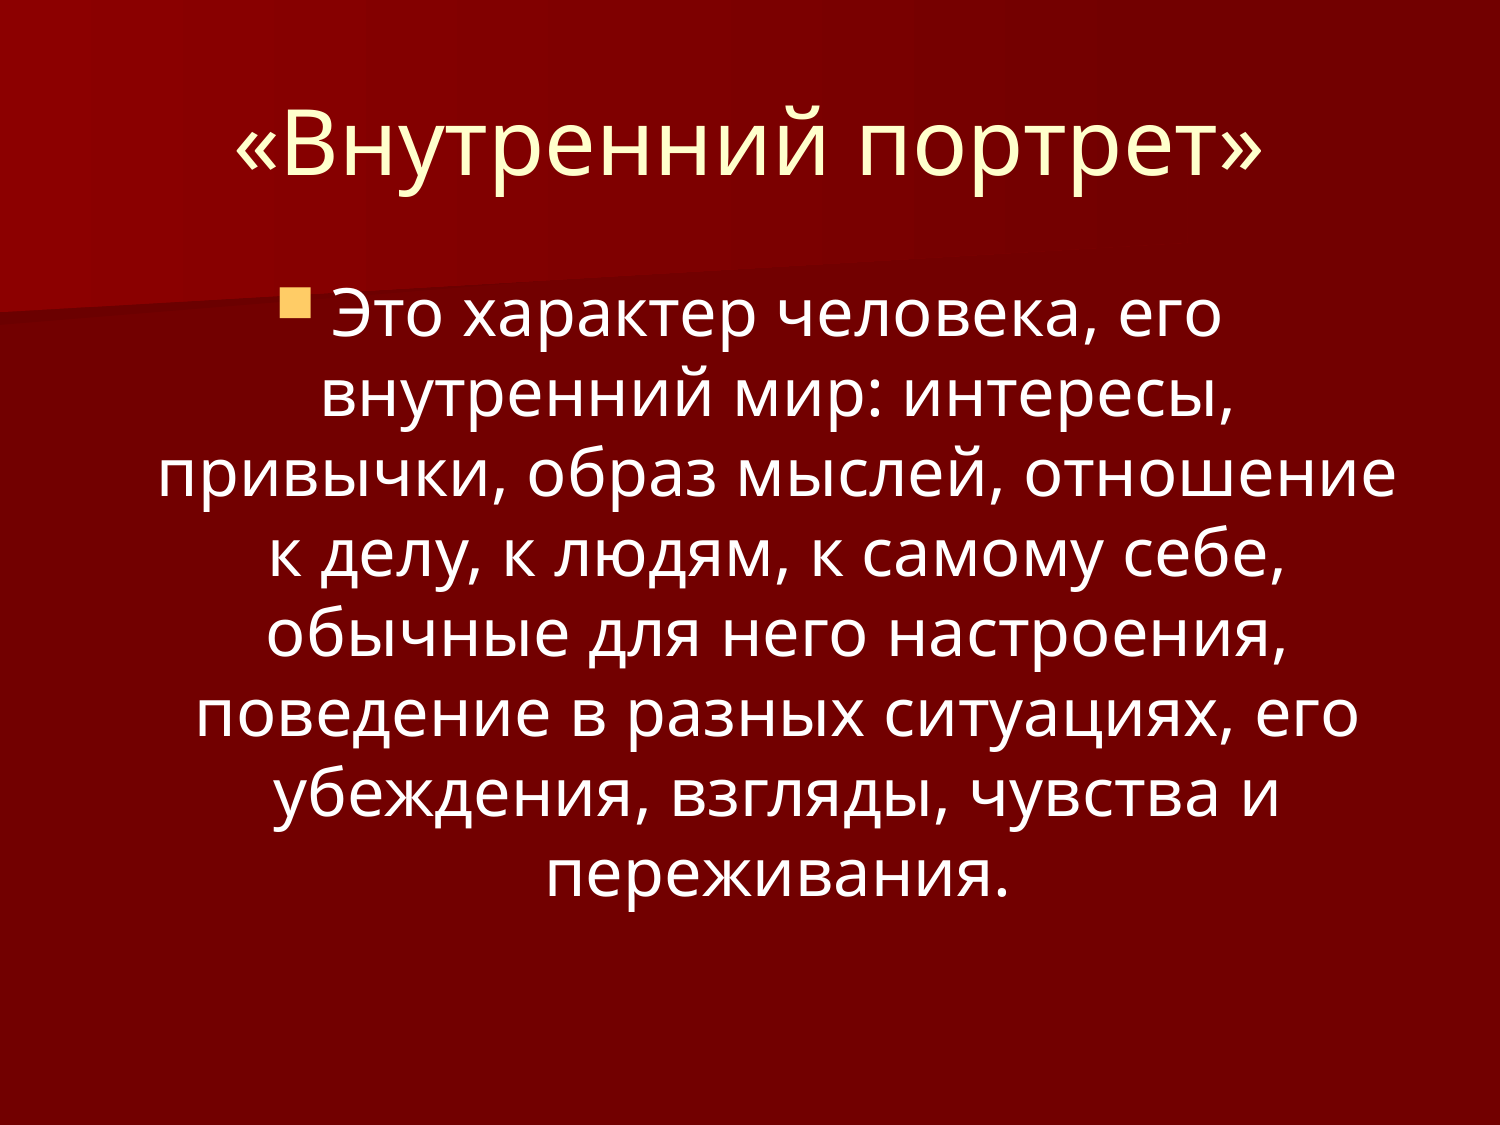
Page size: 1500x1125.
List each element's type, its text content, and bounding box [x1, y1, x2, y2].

list Это характер человека, его внутренний мир: интересы, привычки, образ мыслей, отношение к делу, к людям, к самому себе, обычные для него настроения, поведение в разных ситуациях, его убеждения, взгляды, чувства и переживания. [74, 262, 1426, 1001]
title «Внутренний портрет» [74, 44, 1426, 233]
